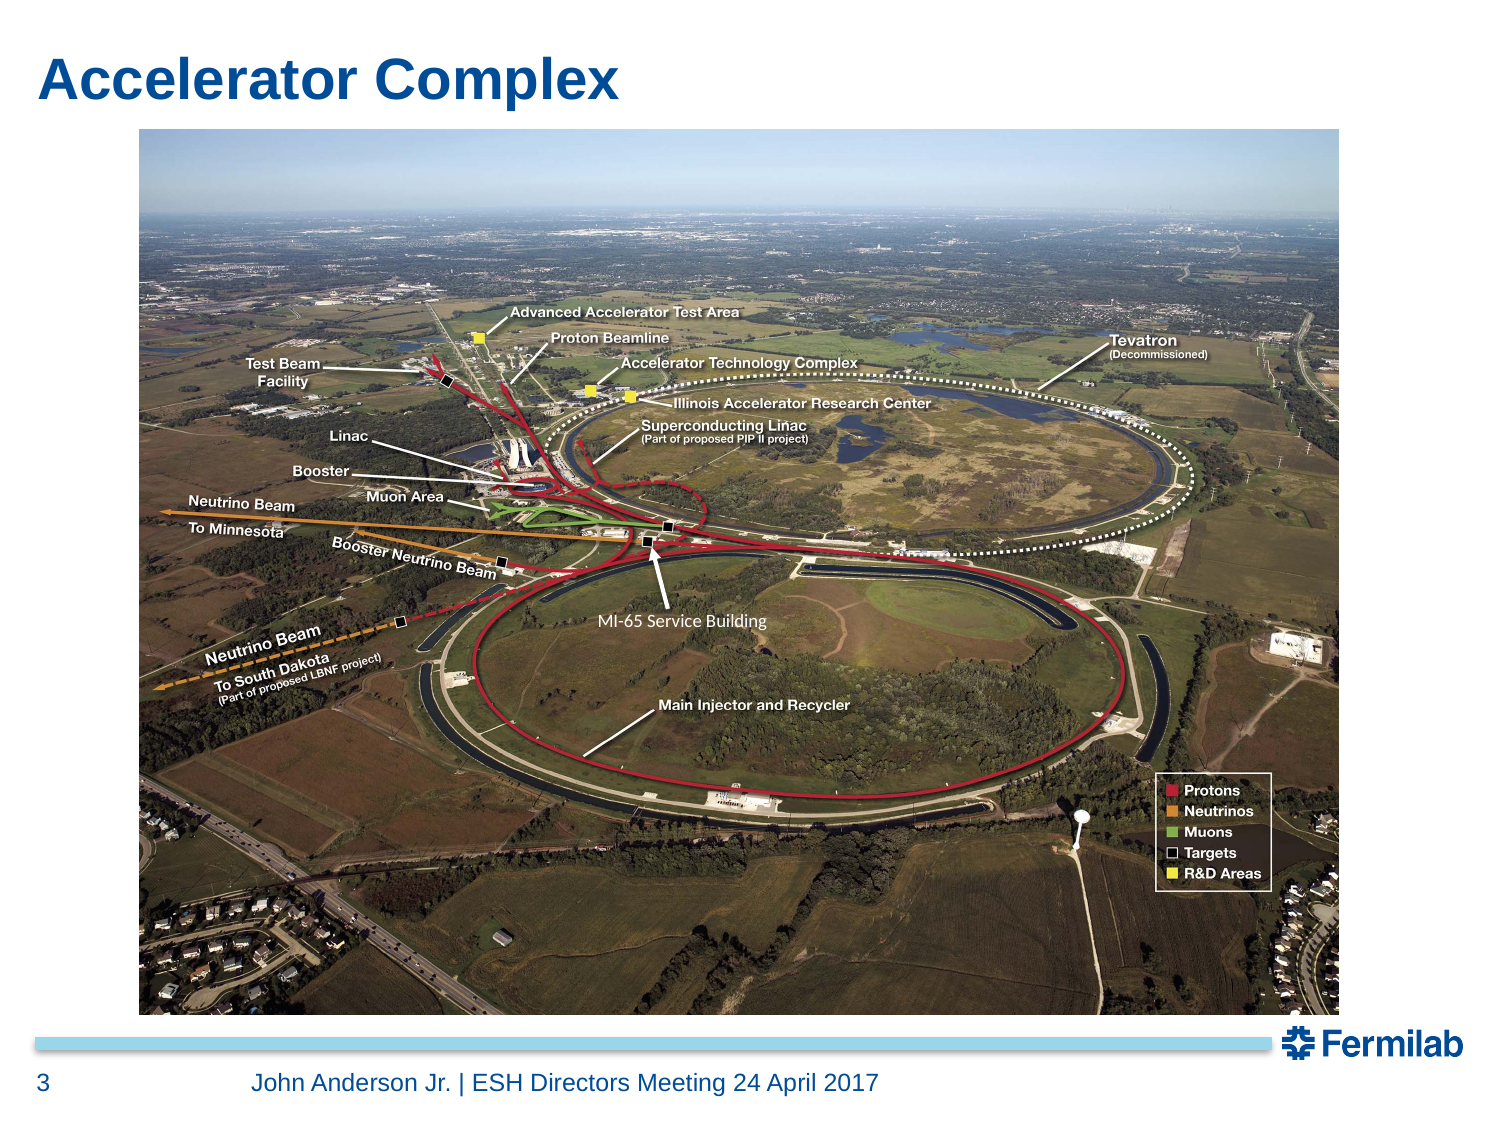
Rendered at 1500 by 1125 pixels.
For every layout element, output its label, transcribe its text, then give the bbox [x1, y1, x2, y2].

title Accelerator Complex [37, 41, 1463, 112]
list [139, 121, 1339, 1023]
footer John Anderson Jr. | ESH Directors Meeting 24 April 2017 [251, 1066, 1279, 1107]
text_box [651, 546, 669, 610]
slide_number 3 [36, 1066, 105, 1106]
picture [1282, 1026, 1463, 1060]
